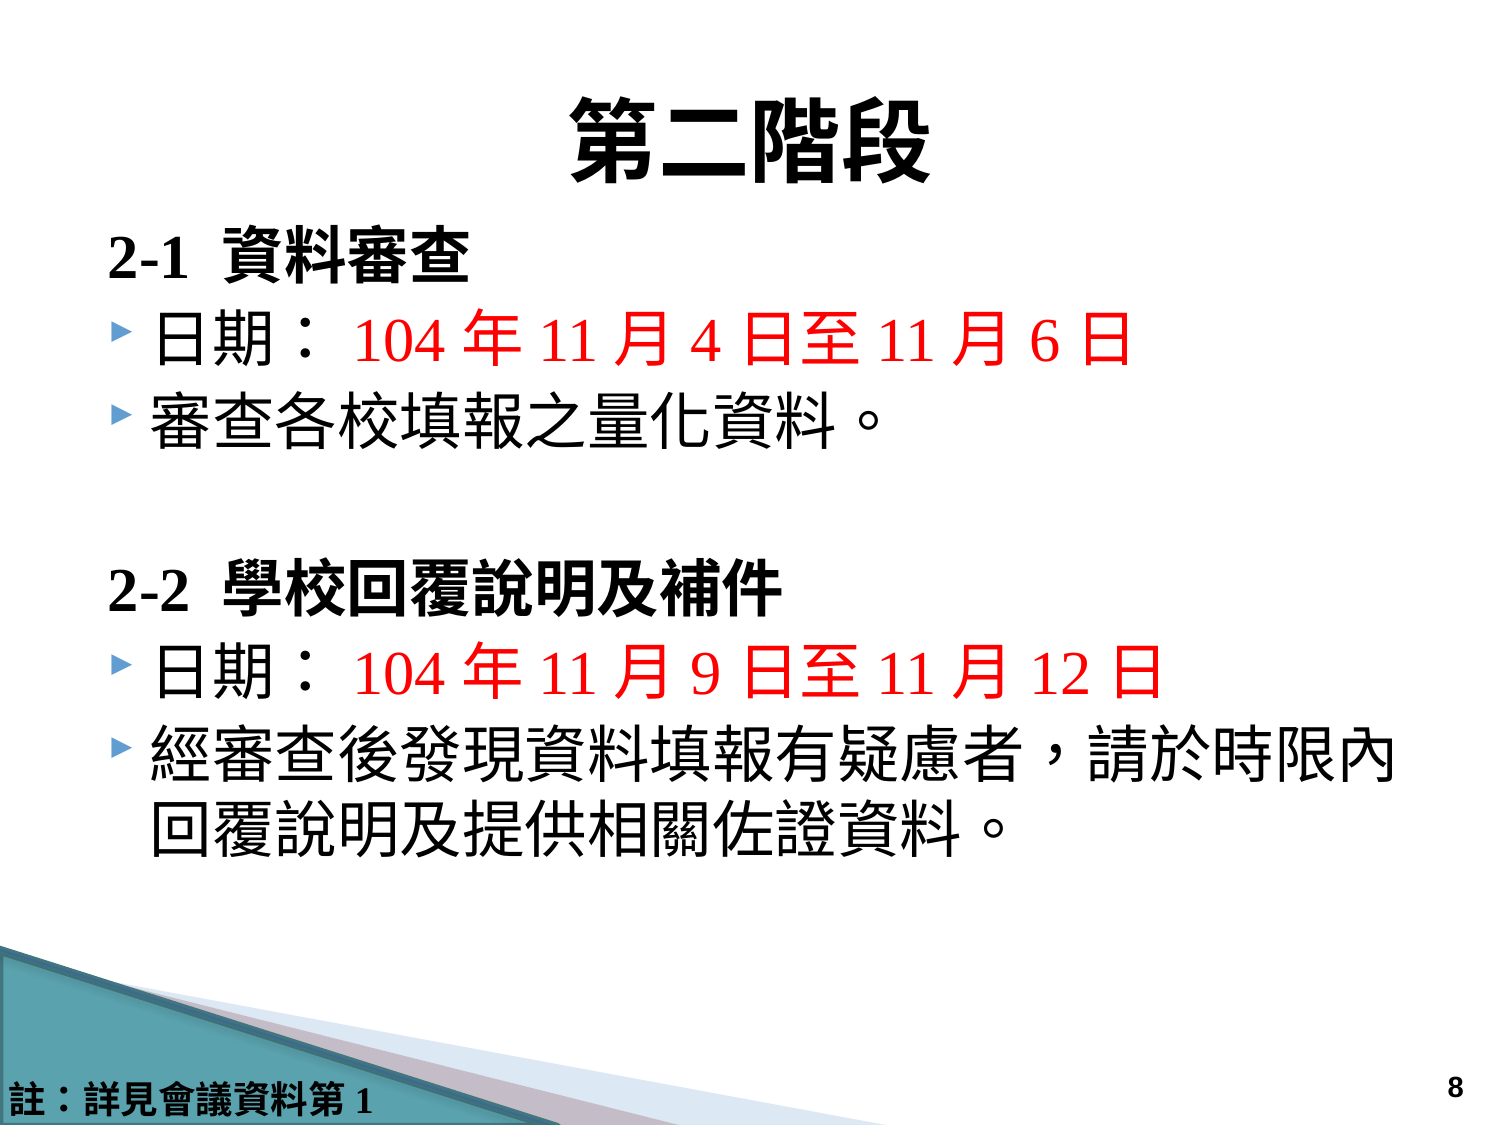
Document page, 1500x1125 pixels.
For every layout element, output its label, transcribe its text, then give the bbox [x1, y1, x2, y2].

text_box 註：詳見會議資料第1頁 [0, 1068, 420, 1125]
title 第二階段 [0, 45, 1500, 233]
slide_number 7 [1387, 1051, 1479, 1112]
list 2-1 資料審查 日期：104年11月4日至11月6日 審查各校填報之量化資料。 2-2 學校回覆說明及補件 日期：104年11月9日至11月12日 經審查後發現資料填報有疑慮者，請於時限內回覆說明及提供相關佐證資料。 [75, 208, 1425, 928]
